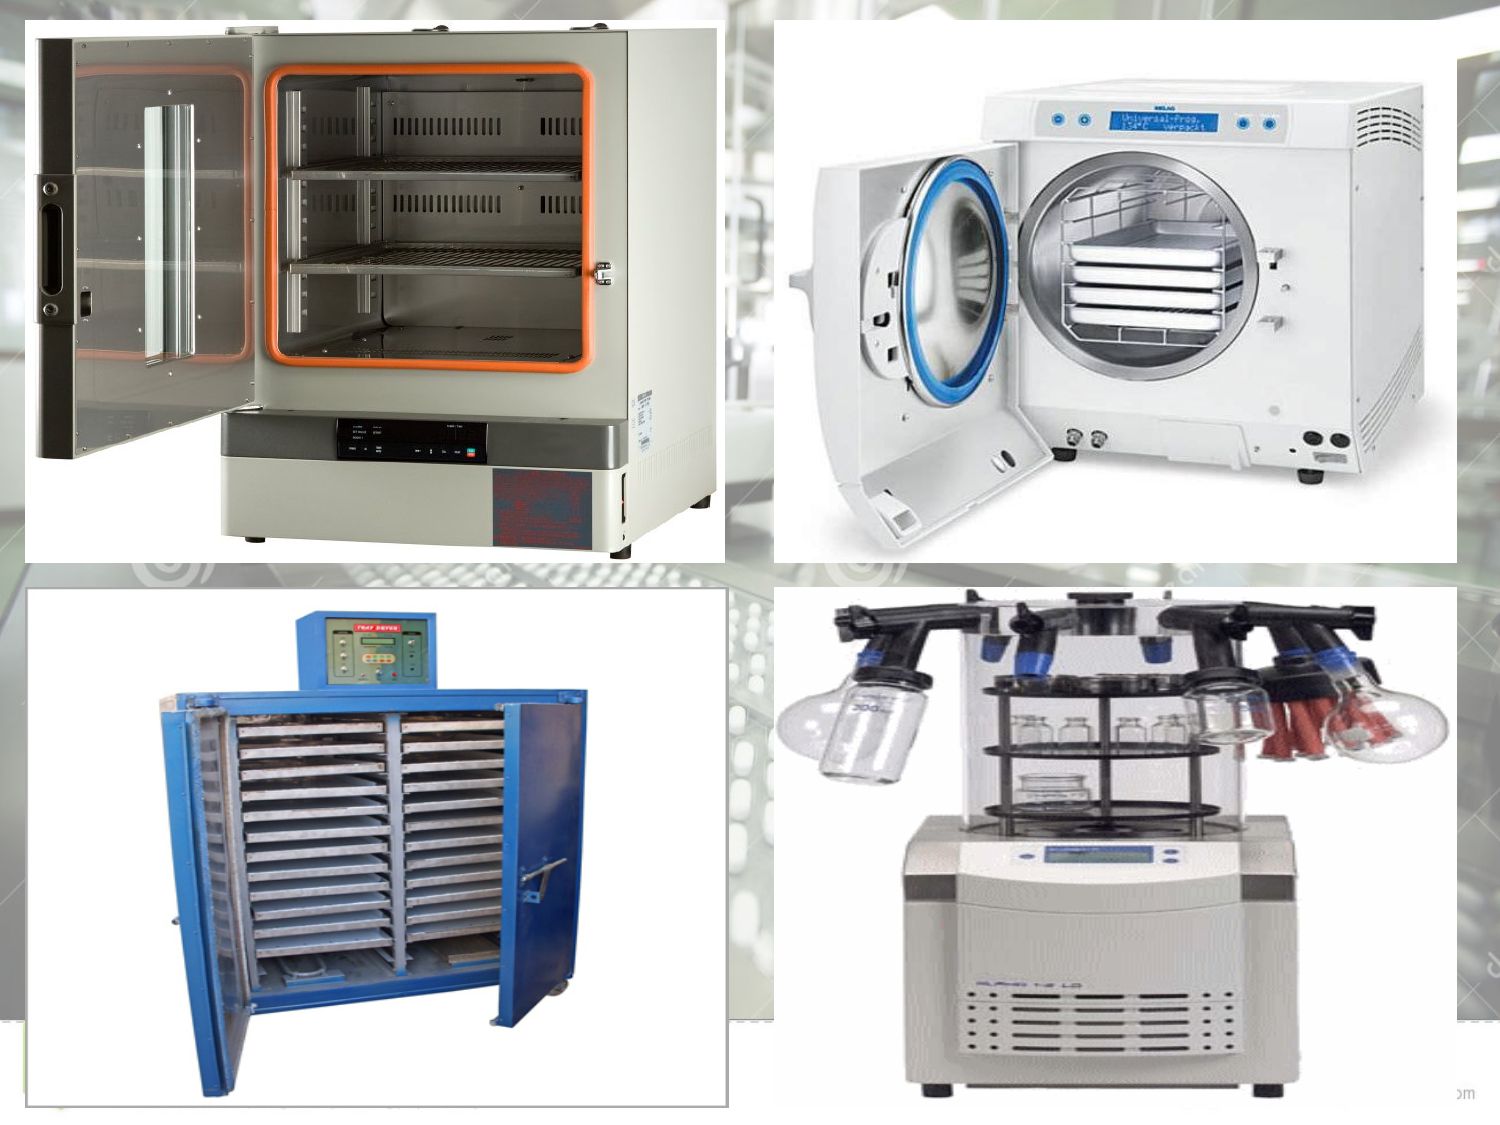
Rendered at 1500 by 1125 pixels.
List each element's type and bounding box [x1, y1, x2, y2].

picture [774, 20, 1457, 563]
picture [25, 587, 729, 1109]
picture [25, 20, 726, 563]
picture [774, 587, 1457, 1109]
